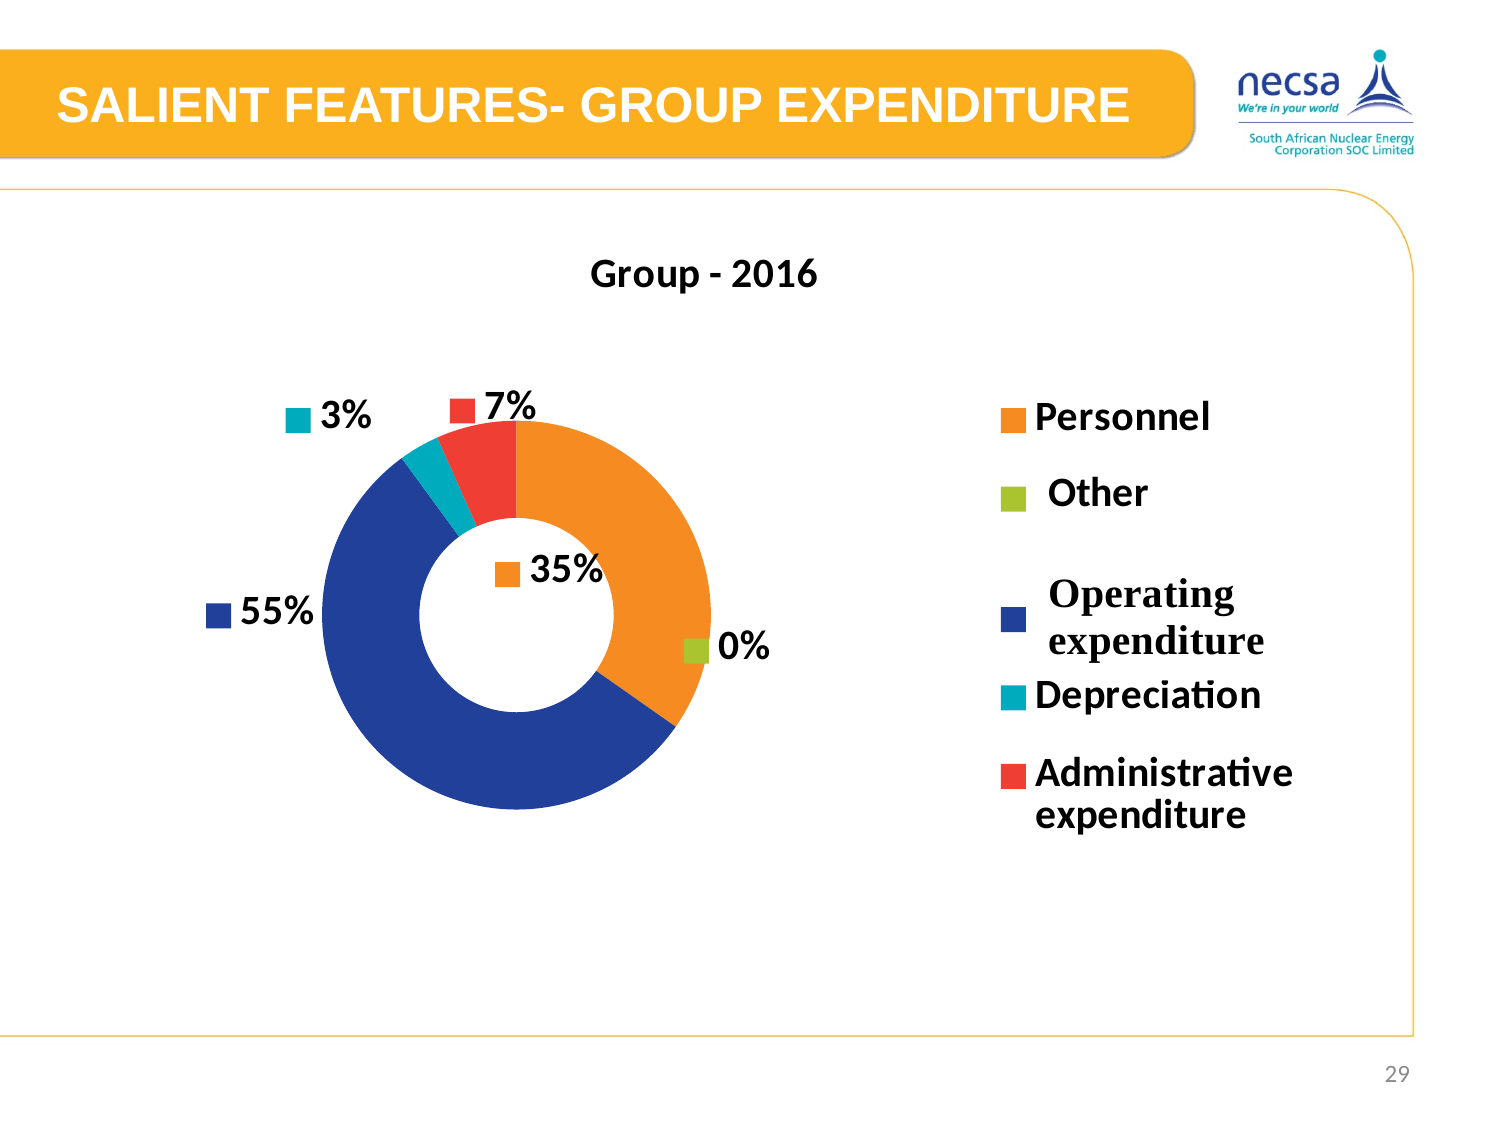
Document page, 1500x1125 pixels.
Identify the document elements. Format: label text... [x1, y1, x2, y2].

title SALIENT FEATURES- GROUP EXPENDITURE [41, 45, 1164, 161]
chart [29, 219, 1380, 1000]
slide_number 29 [1074, 1042, 1425, 1103]
picture [0, 0, 1500, 1125]
